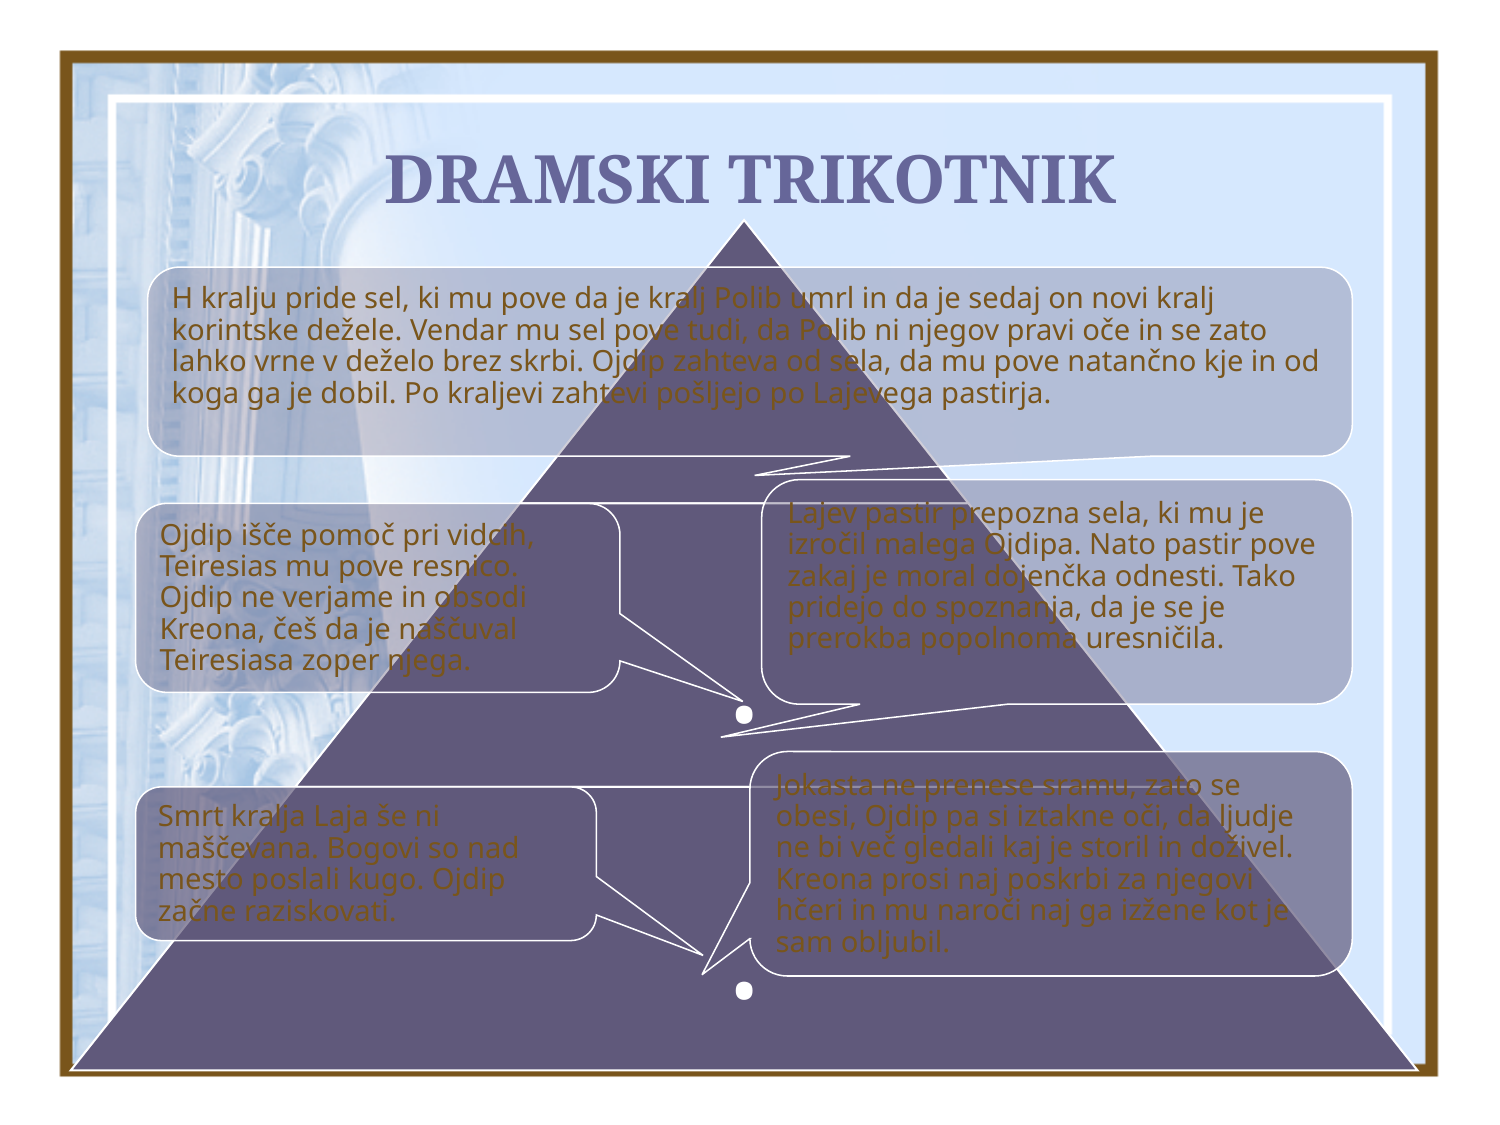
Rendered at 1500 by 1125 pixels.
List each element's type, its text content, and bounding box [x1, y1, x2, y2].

title DRAMSKI TRIKOTNIK [301, 101, 1201, 219]
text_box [70, 219, 1418, 1071]
picture [0, 0, 1500, 1125]
